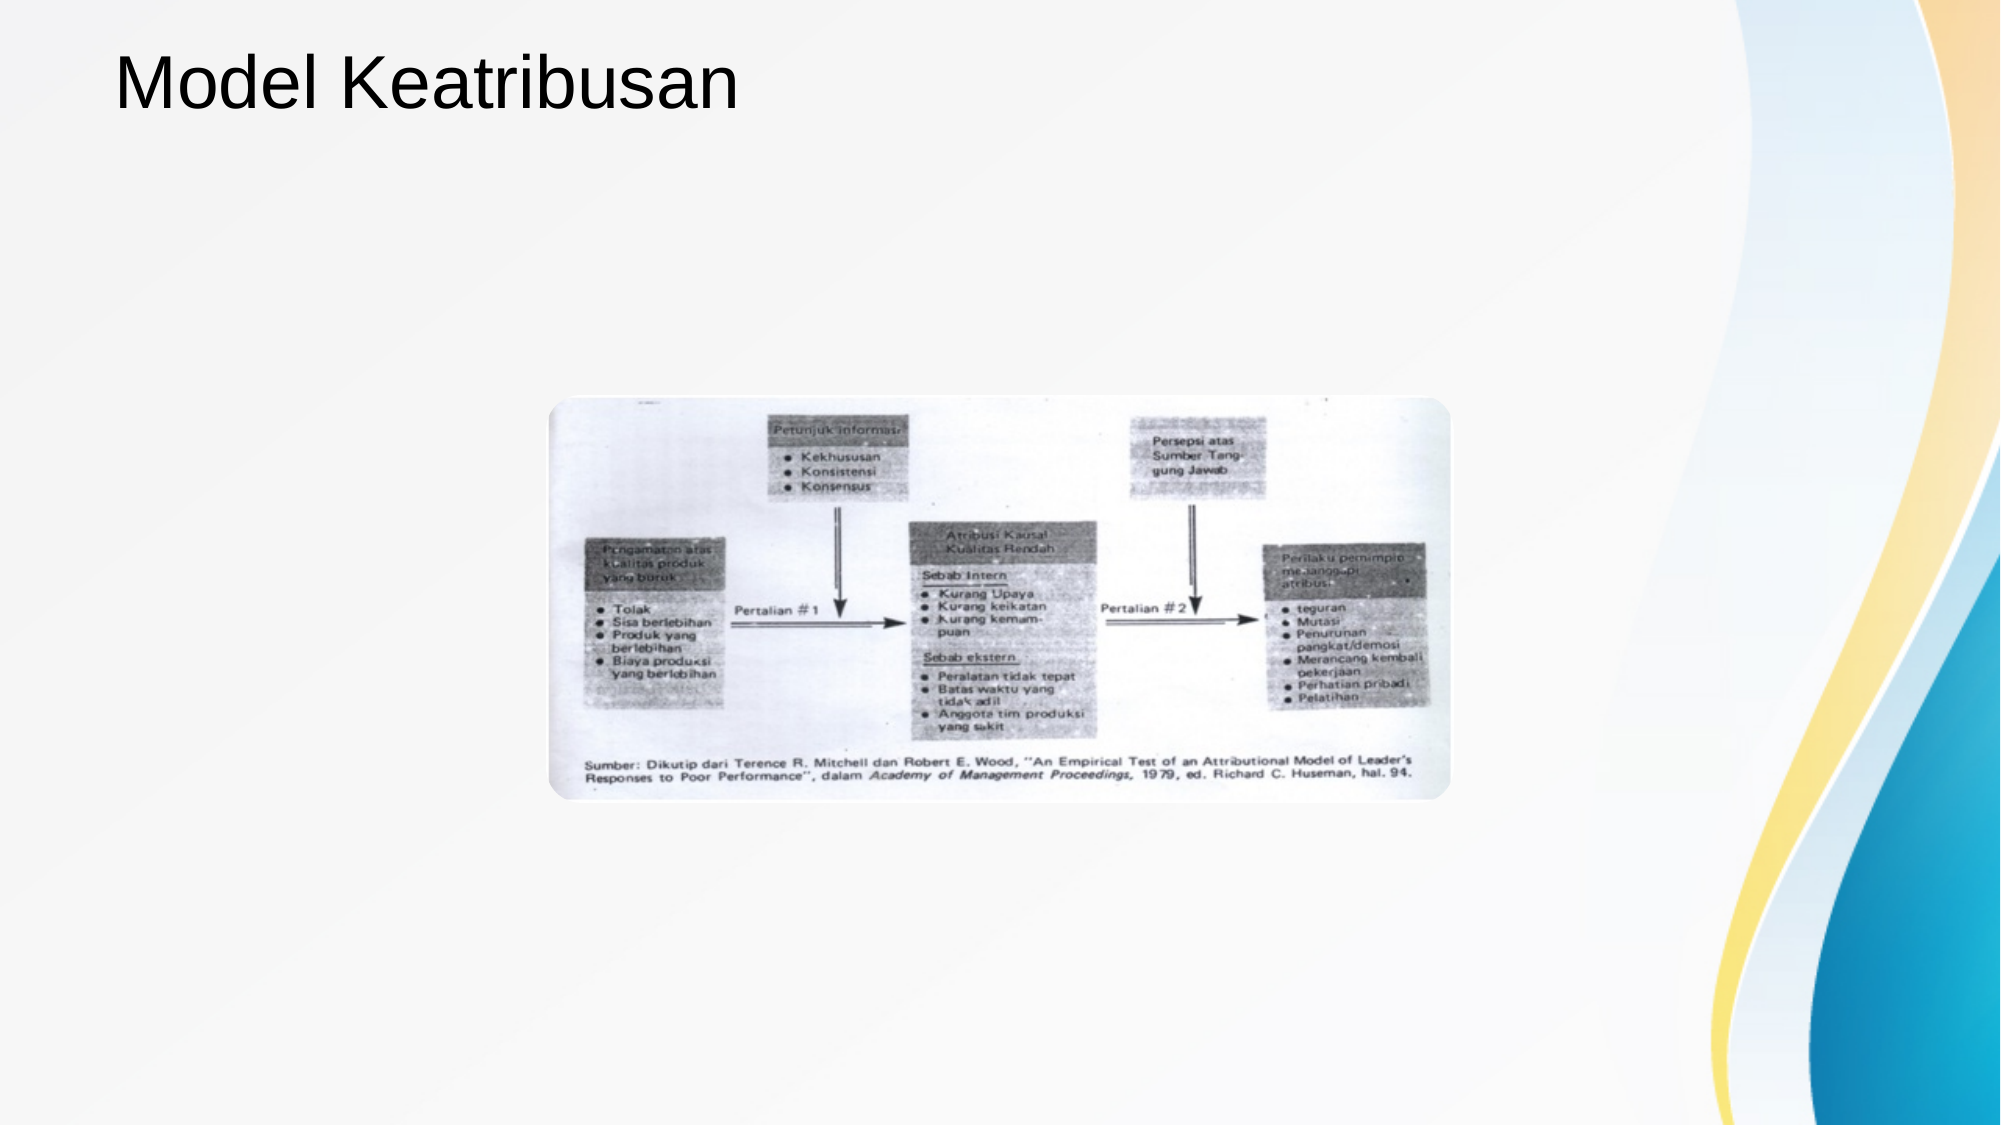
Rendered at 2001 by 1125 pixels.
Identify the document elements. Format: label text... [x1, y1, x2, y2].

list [545, 394, 1454, 803]
picture [0, 0, 2001, 1125]
title Model Keatribusan [99, 30, 1901, 127]
